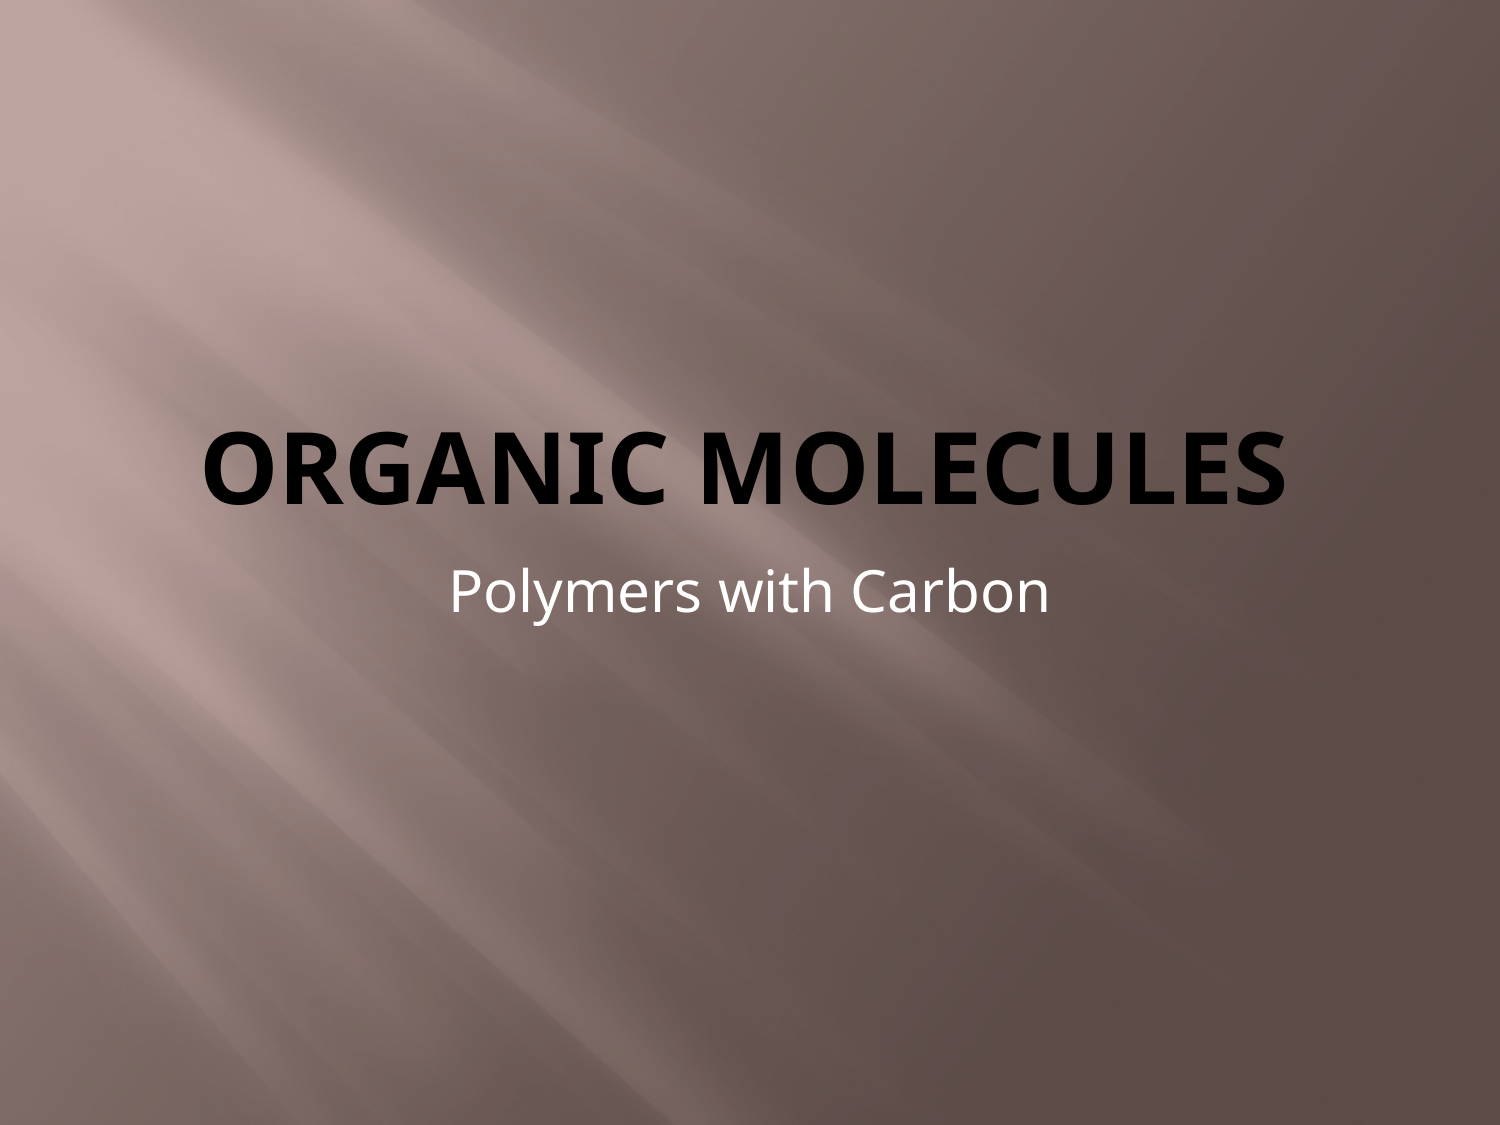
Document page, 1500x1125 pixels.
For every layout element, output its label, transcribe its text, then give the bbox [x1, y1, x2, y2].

subtitle Polymers with Carbon [225, 546, 1275, 834]
title Organic Molecules [69, 224, 1420, 525]
